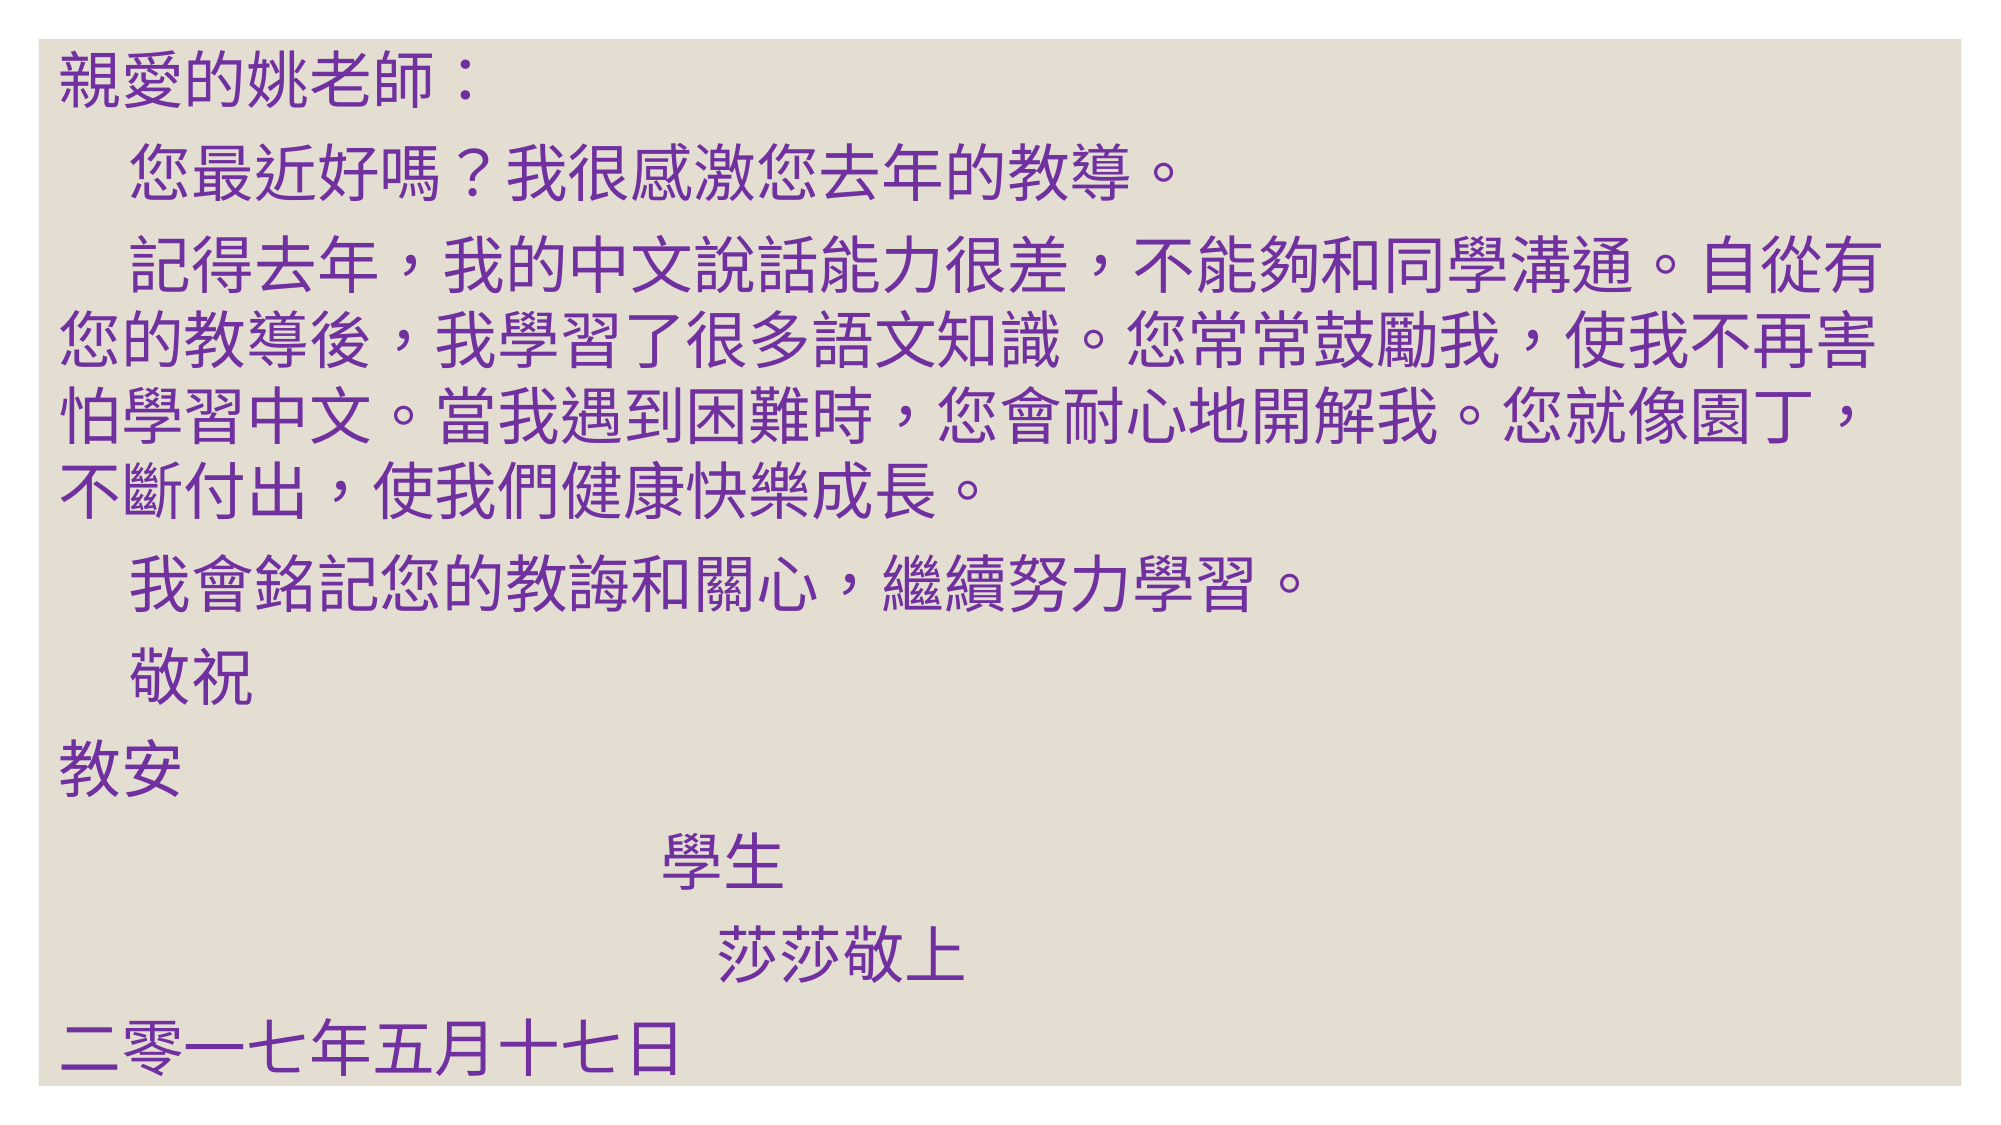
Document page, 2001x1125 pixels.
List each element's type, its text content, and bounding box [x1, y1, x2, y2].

text_box [76, 287, 2000, 1125]
list 親愛的姚老師： 您最近好嗎？我很感激您去年的教導。 記得去年，我的中文說話能力很差，不能夠和同學溝通。自從有您的教導後，我學習了很多語文知識。您常常鼓勵我，使我不再害怕學習中文。當我遇到困難時，您會耐心地開解我。您就像園丁，不斷付出，使我們健康快樂成長。 我會銘記您的教誨和關心，繼續努力學習。 敬祝 教安 學生 莎莎敬上 二零一七年五月十七日 [43, 32, 1945, 1105]
